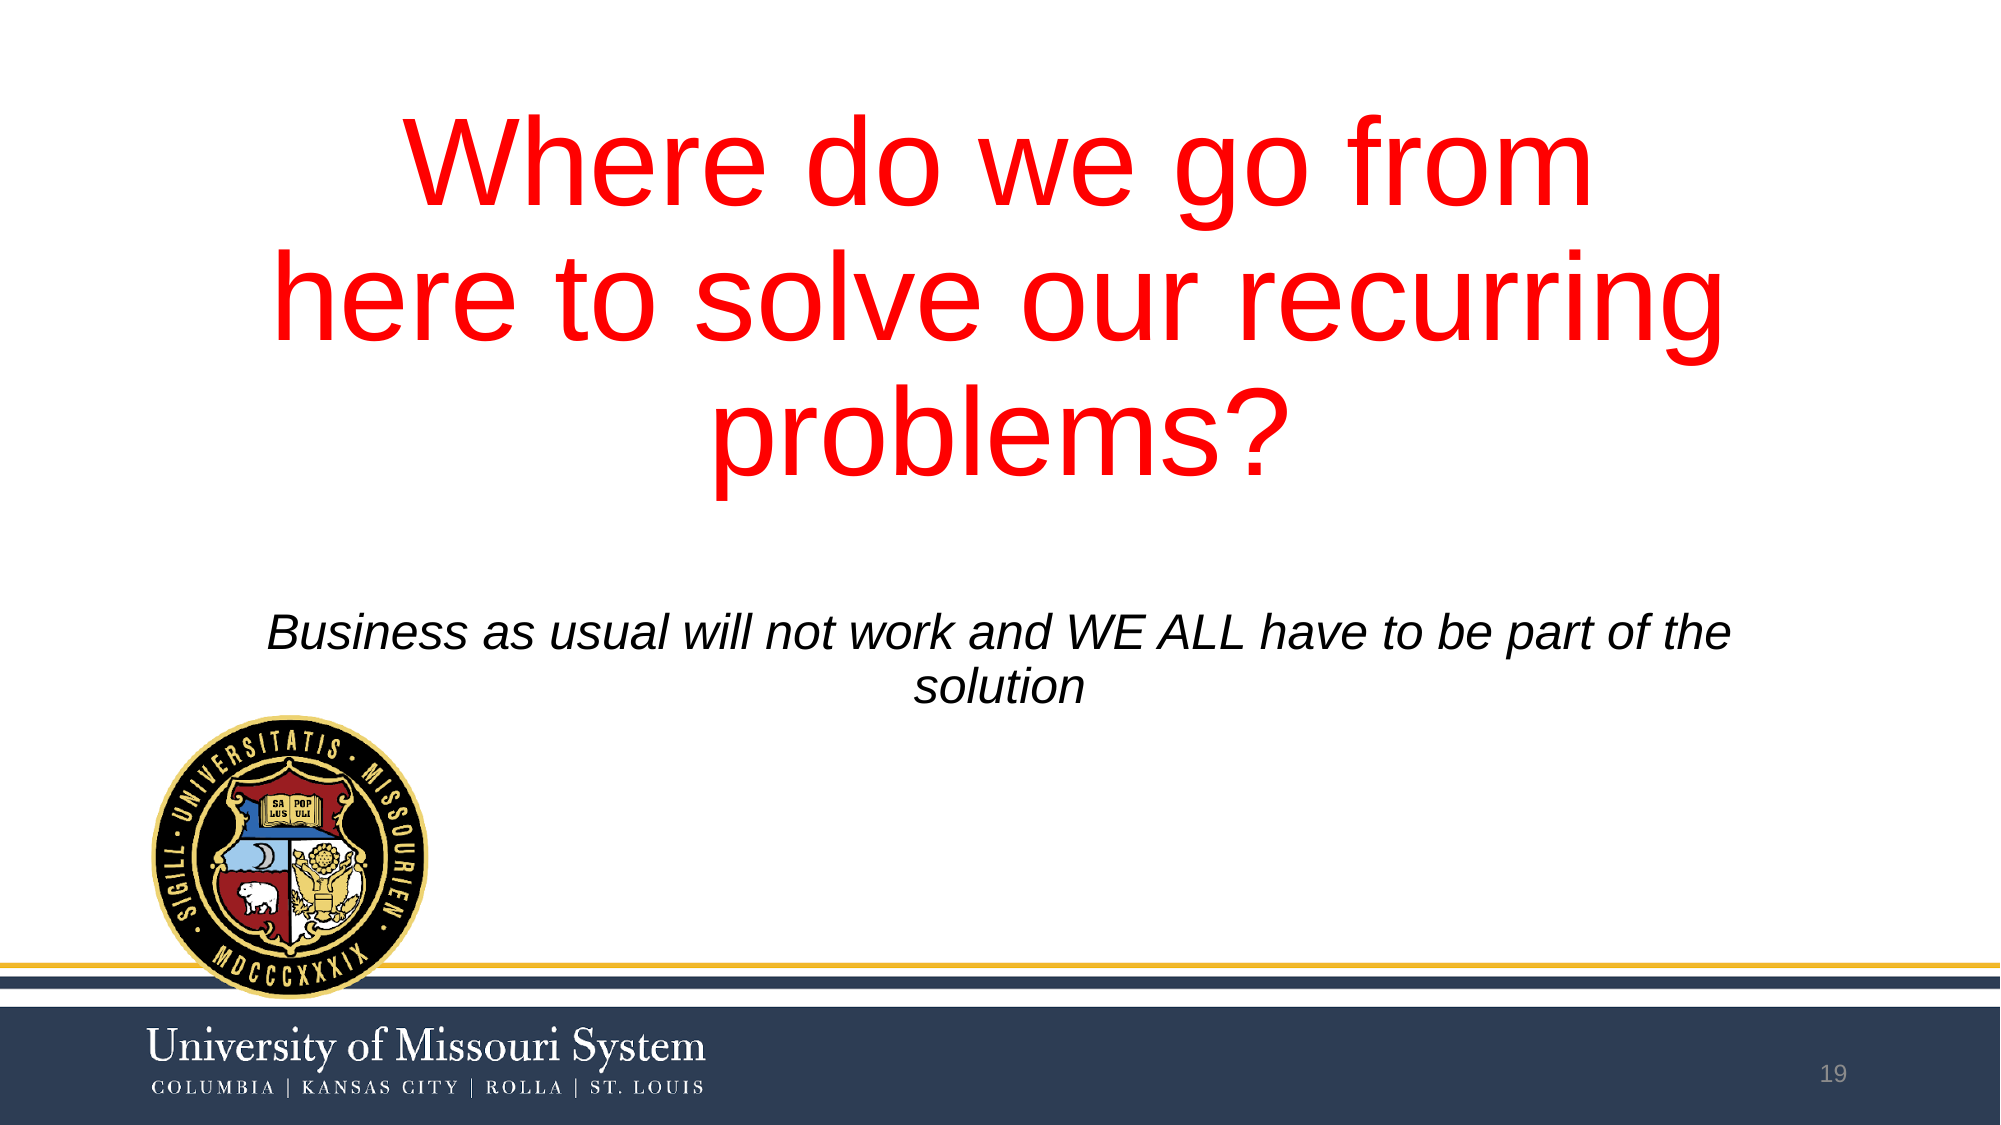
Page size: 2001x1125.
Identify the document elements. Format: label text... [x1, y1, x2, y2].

subtitle Business as usual will not work and WE ALL have to be part of the solution [249, 590, 1750, 863]
title Where do we go from here to solve our recurring problems? [249, 126, 1750, 518]
picture [0, 2, 2000, 1125]
slide_number 19 [1412, 1042, 1863, 1103]
